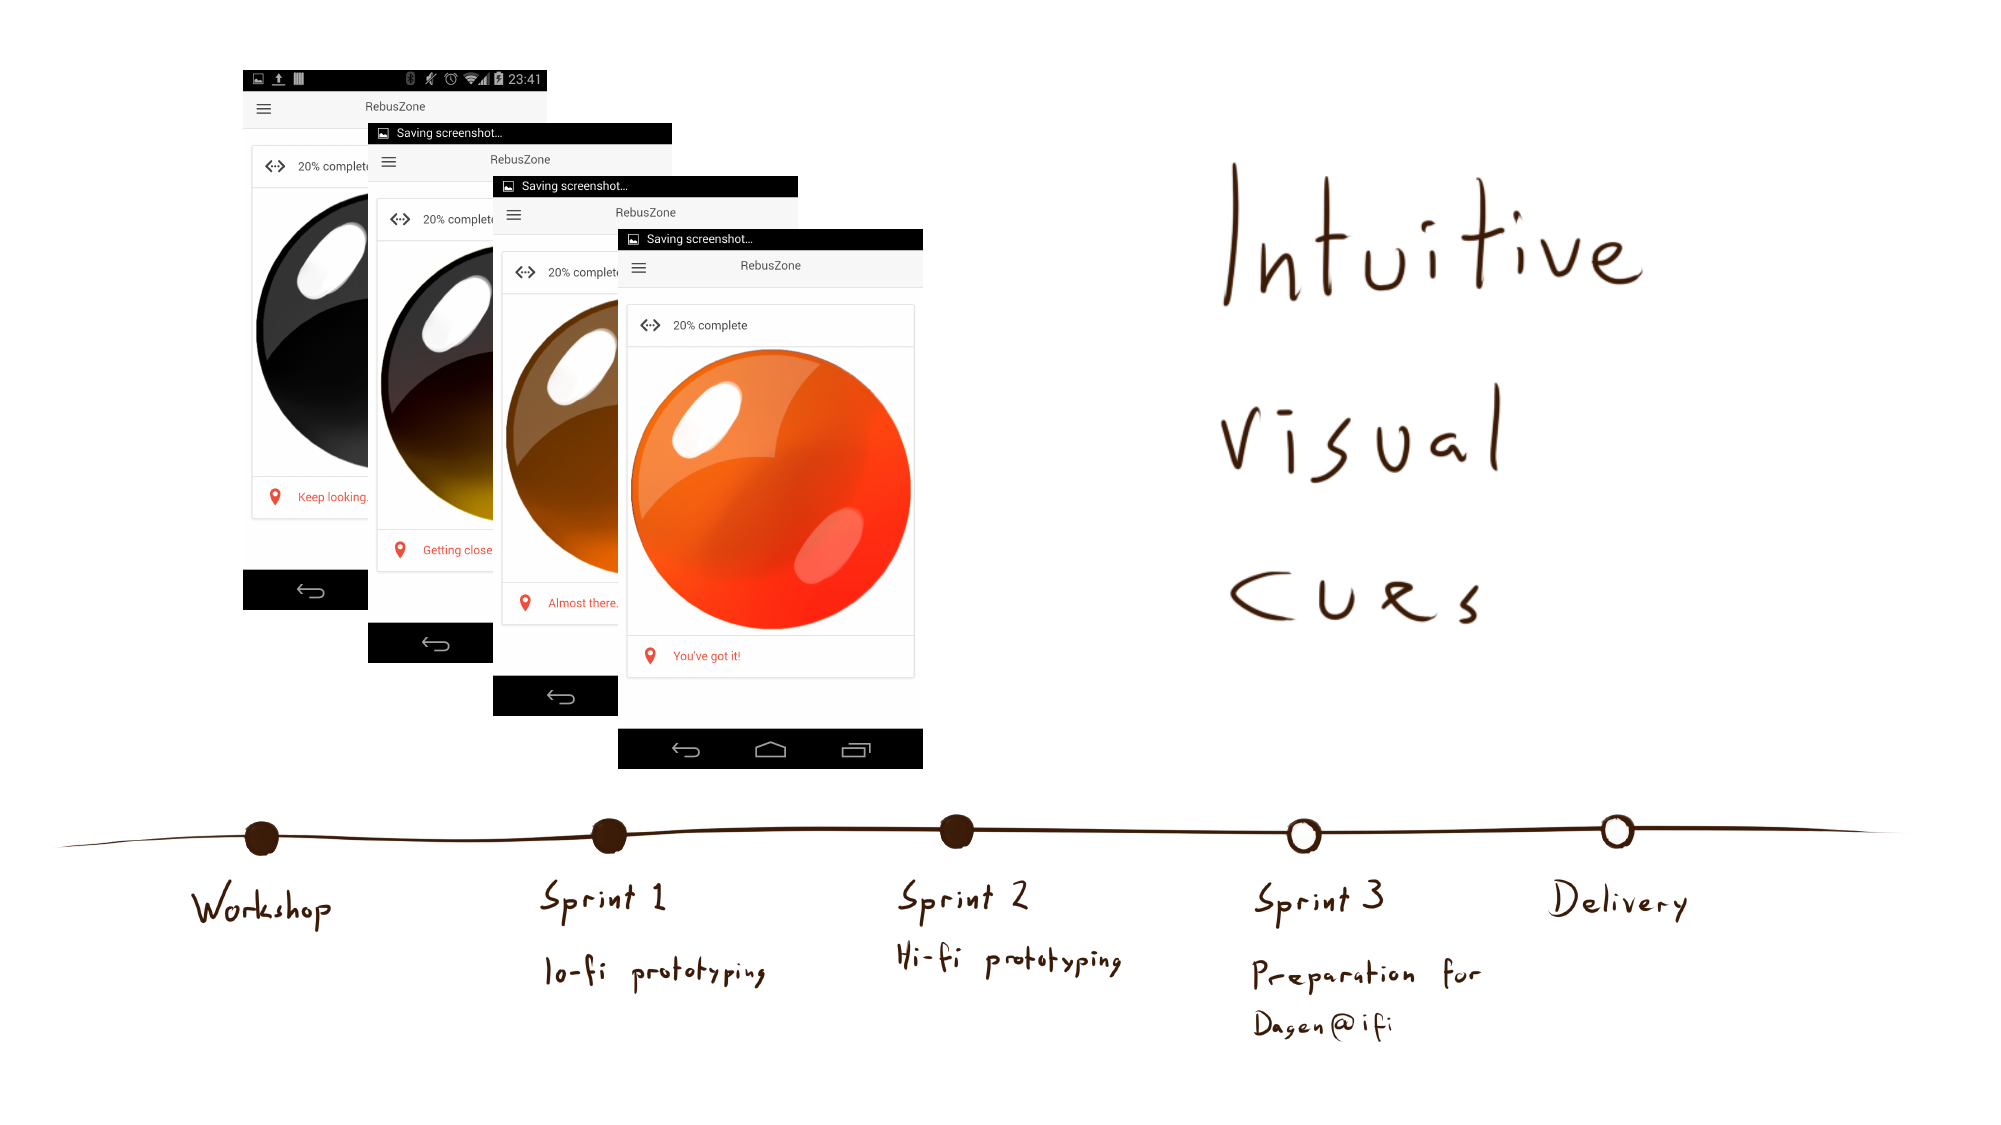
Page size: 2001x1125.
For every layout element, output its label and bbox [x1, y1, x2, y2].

picture [51, 814, 1914, 856]
picture [897, 879, 1121, 980]
picture [540, 879, 765, 994]
picture [1252, 879, 1482, 1043]
picture [1195, 123, 1687, 677]
picture [243, 70, 923, 769]
picture [1547, 879, 1687, 923]
picture [191, 879, 331, 932]
